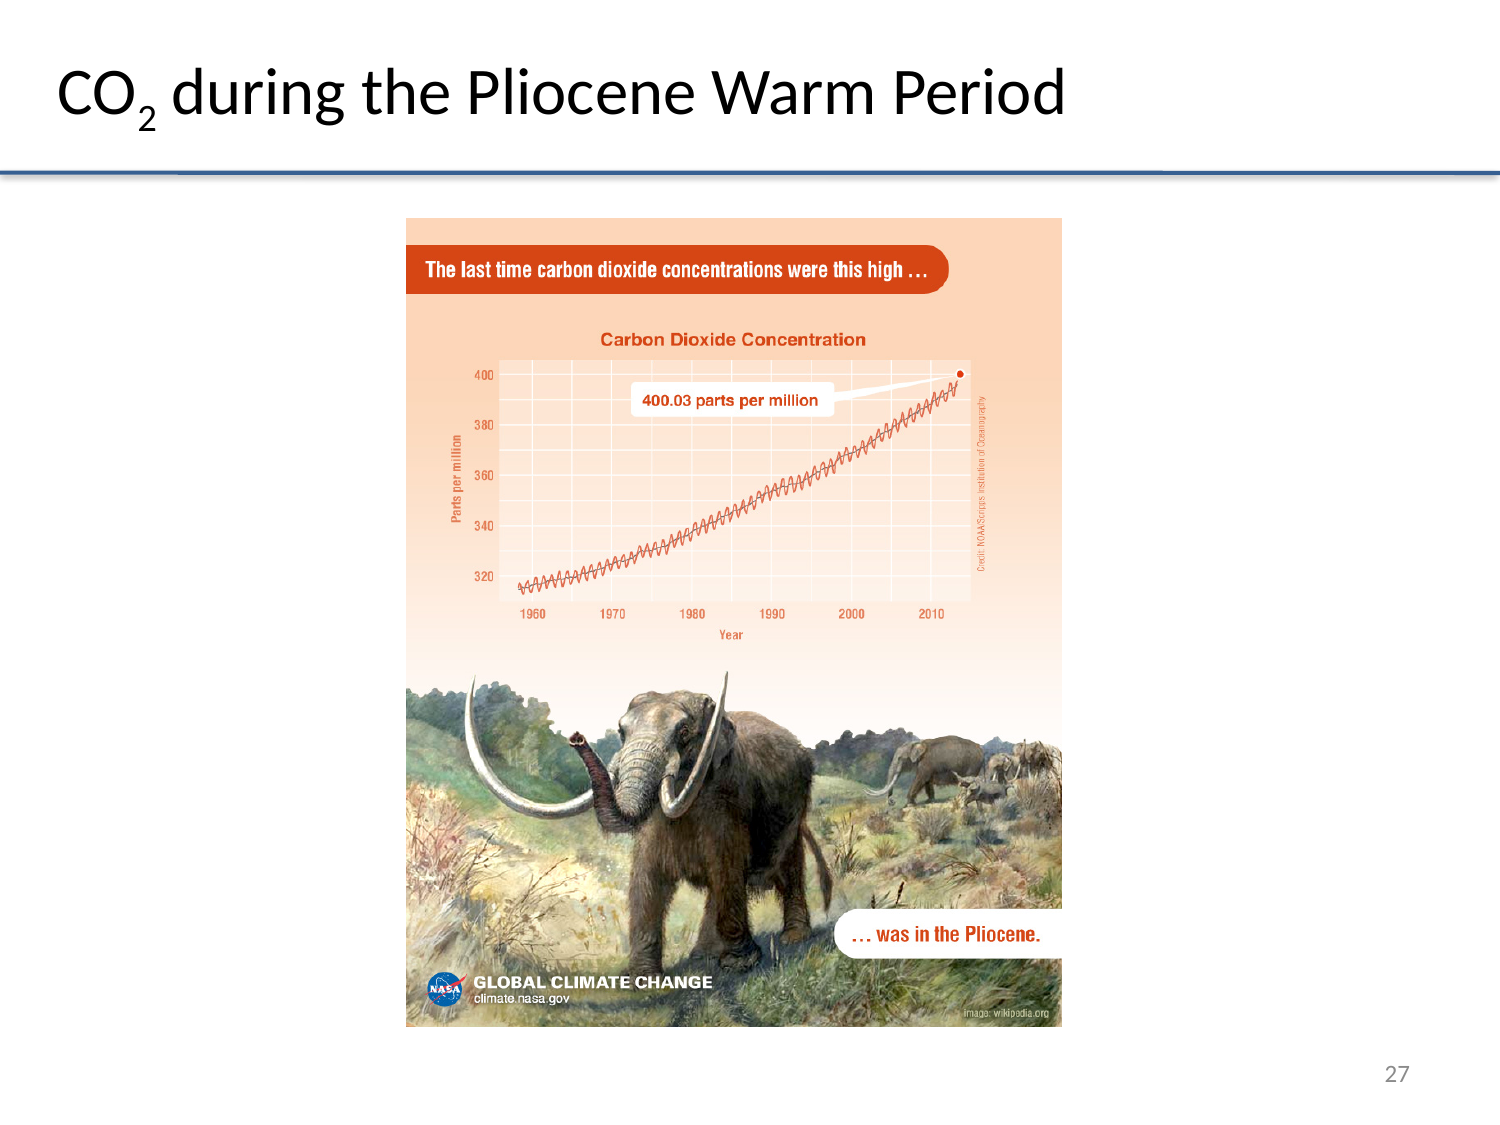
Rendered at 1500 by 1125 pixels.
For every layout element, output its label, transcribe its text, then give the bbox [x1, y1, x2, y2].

slide_number 27 [1074, 1042, 1425, 1103]
title CO2 during the Pliocene Warm Period [42, 183, 1425, 188]
title CO2 during the Pliocene Warm Period [42, 0, 1425, 169]
picture [405, 218, 1063, 1027]
